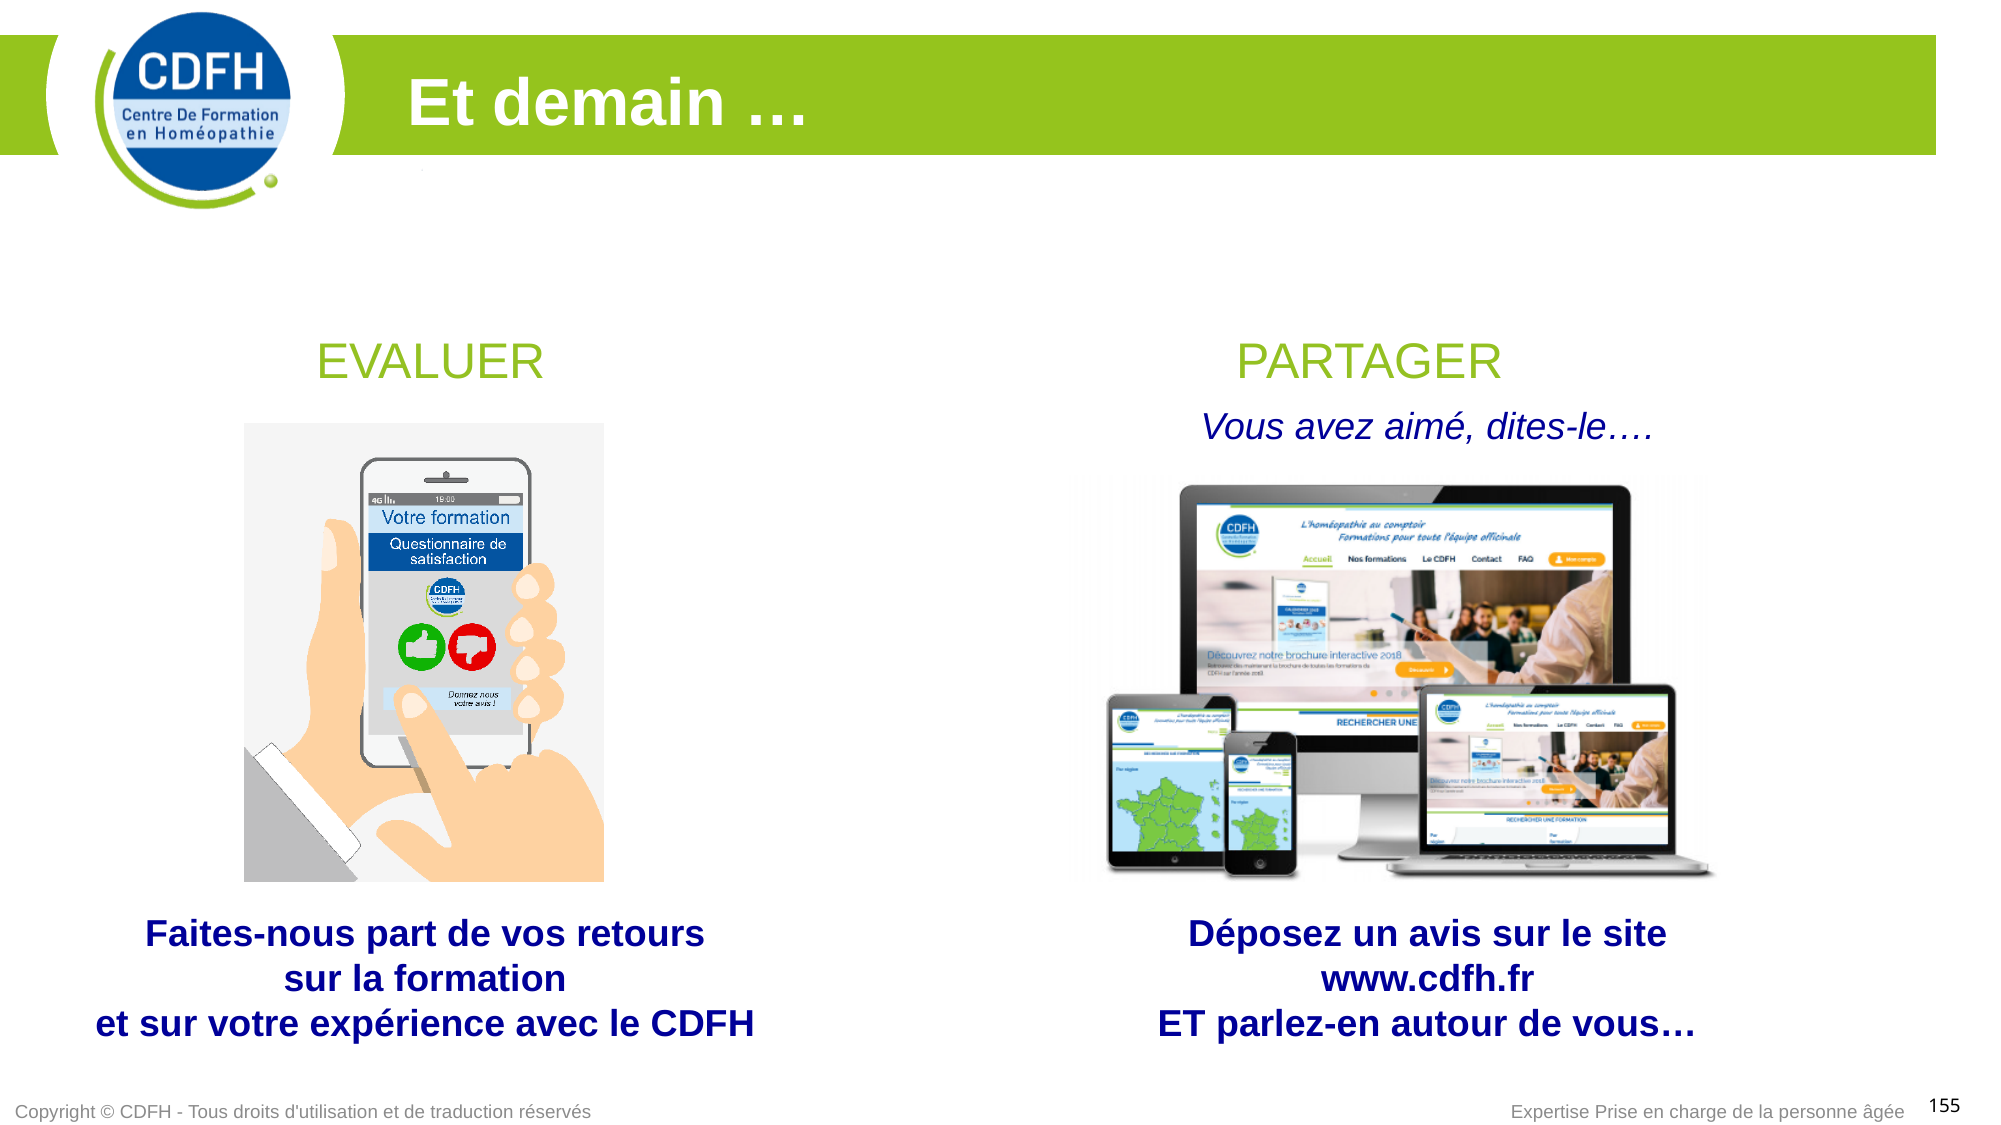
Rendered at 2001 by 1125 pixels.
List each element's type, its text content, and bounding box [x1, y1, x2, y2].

text_box Vous avez aimé, dites-le…. [1153, 394, 1702, 455]
text_box Et demain … [393, 51, 1721, 147]
text_box Faites-nous part de vos retours sur la formation et sur votre expérience avec le CDFH [0, 901, 876, 1051]
picture [1069, 475, 1723, 882]
text_box Déposez un avis sur le site www.cdfh.fr ET parlez-en autour de vous… [958, 901, 1898, 1051]
text_box EVALUER [290, 321, 572, 396]
picture [243, 423, 604, 882]
picture [47, 0, 444, 257]
text_box PARTAGER [1153, 321, 1587, 396]
